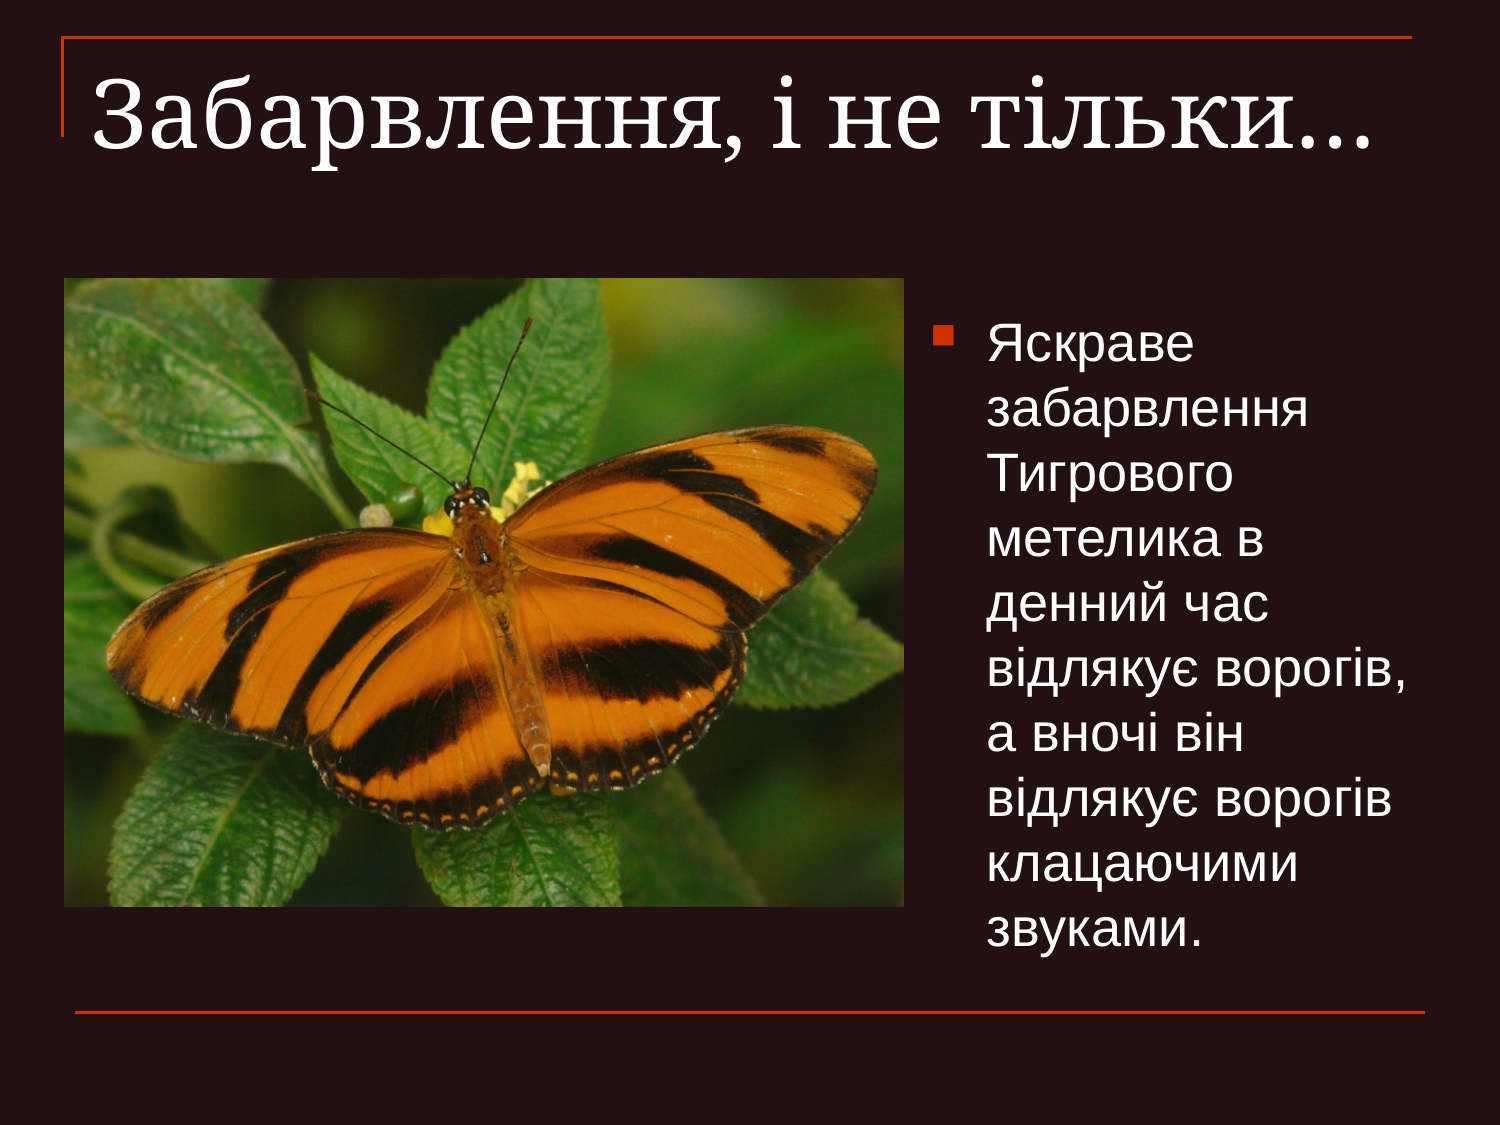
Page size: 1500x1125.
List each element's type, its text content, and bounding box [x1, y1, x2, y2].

title Забарвлення, і не тільки… [74, 45, 1426, 202]
list Яскраве забарвлення Тигрового метелика в денний час відлякує ворогів, а вночі він відлякує ворогів клацаючими звуками. [915, 299, 1460, 1125]
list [64, 278, 904, 908]
